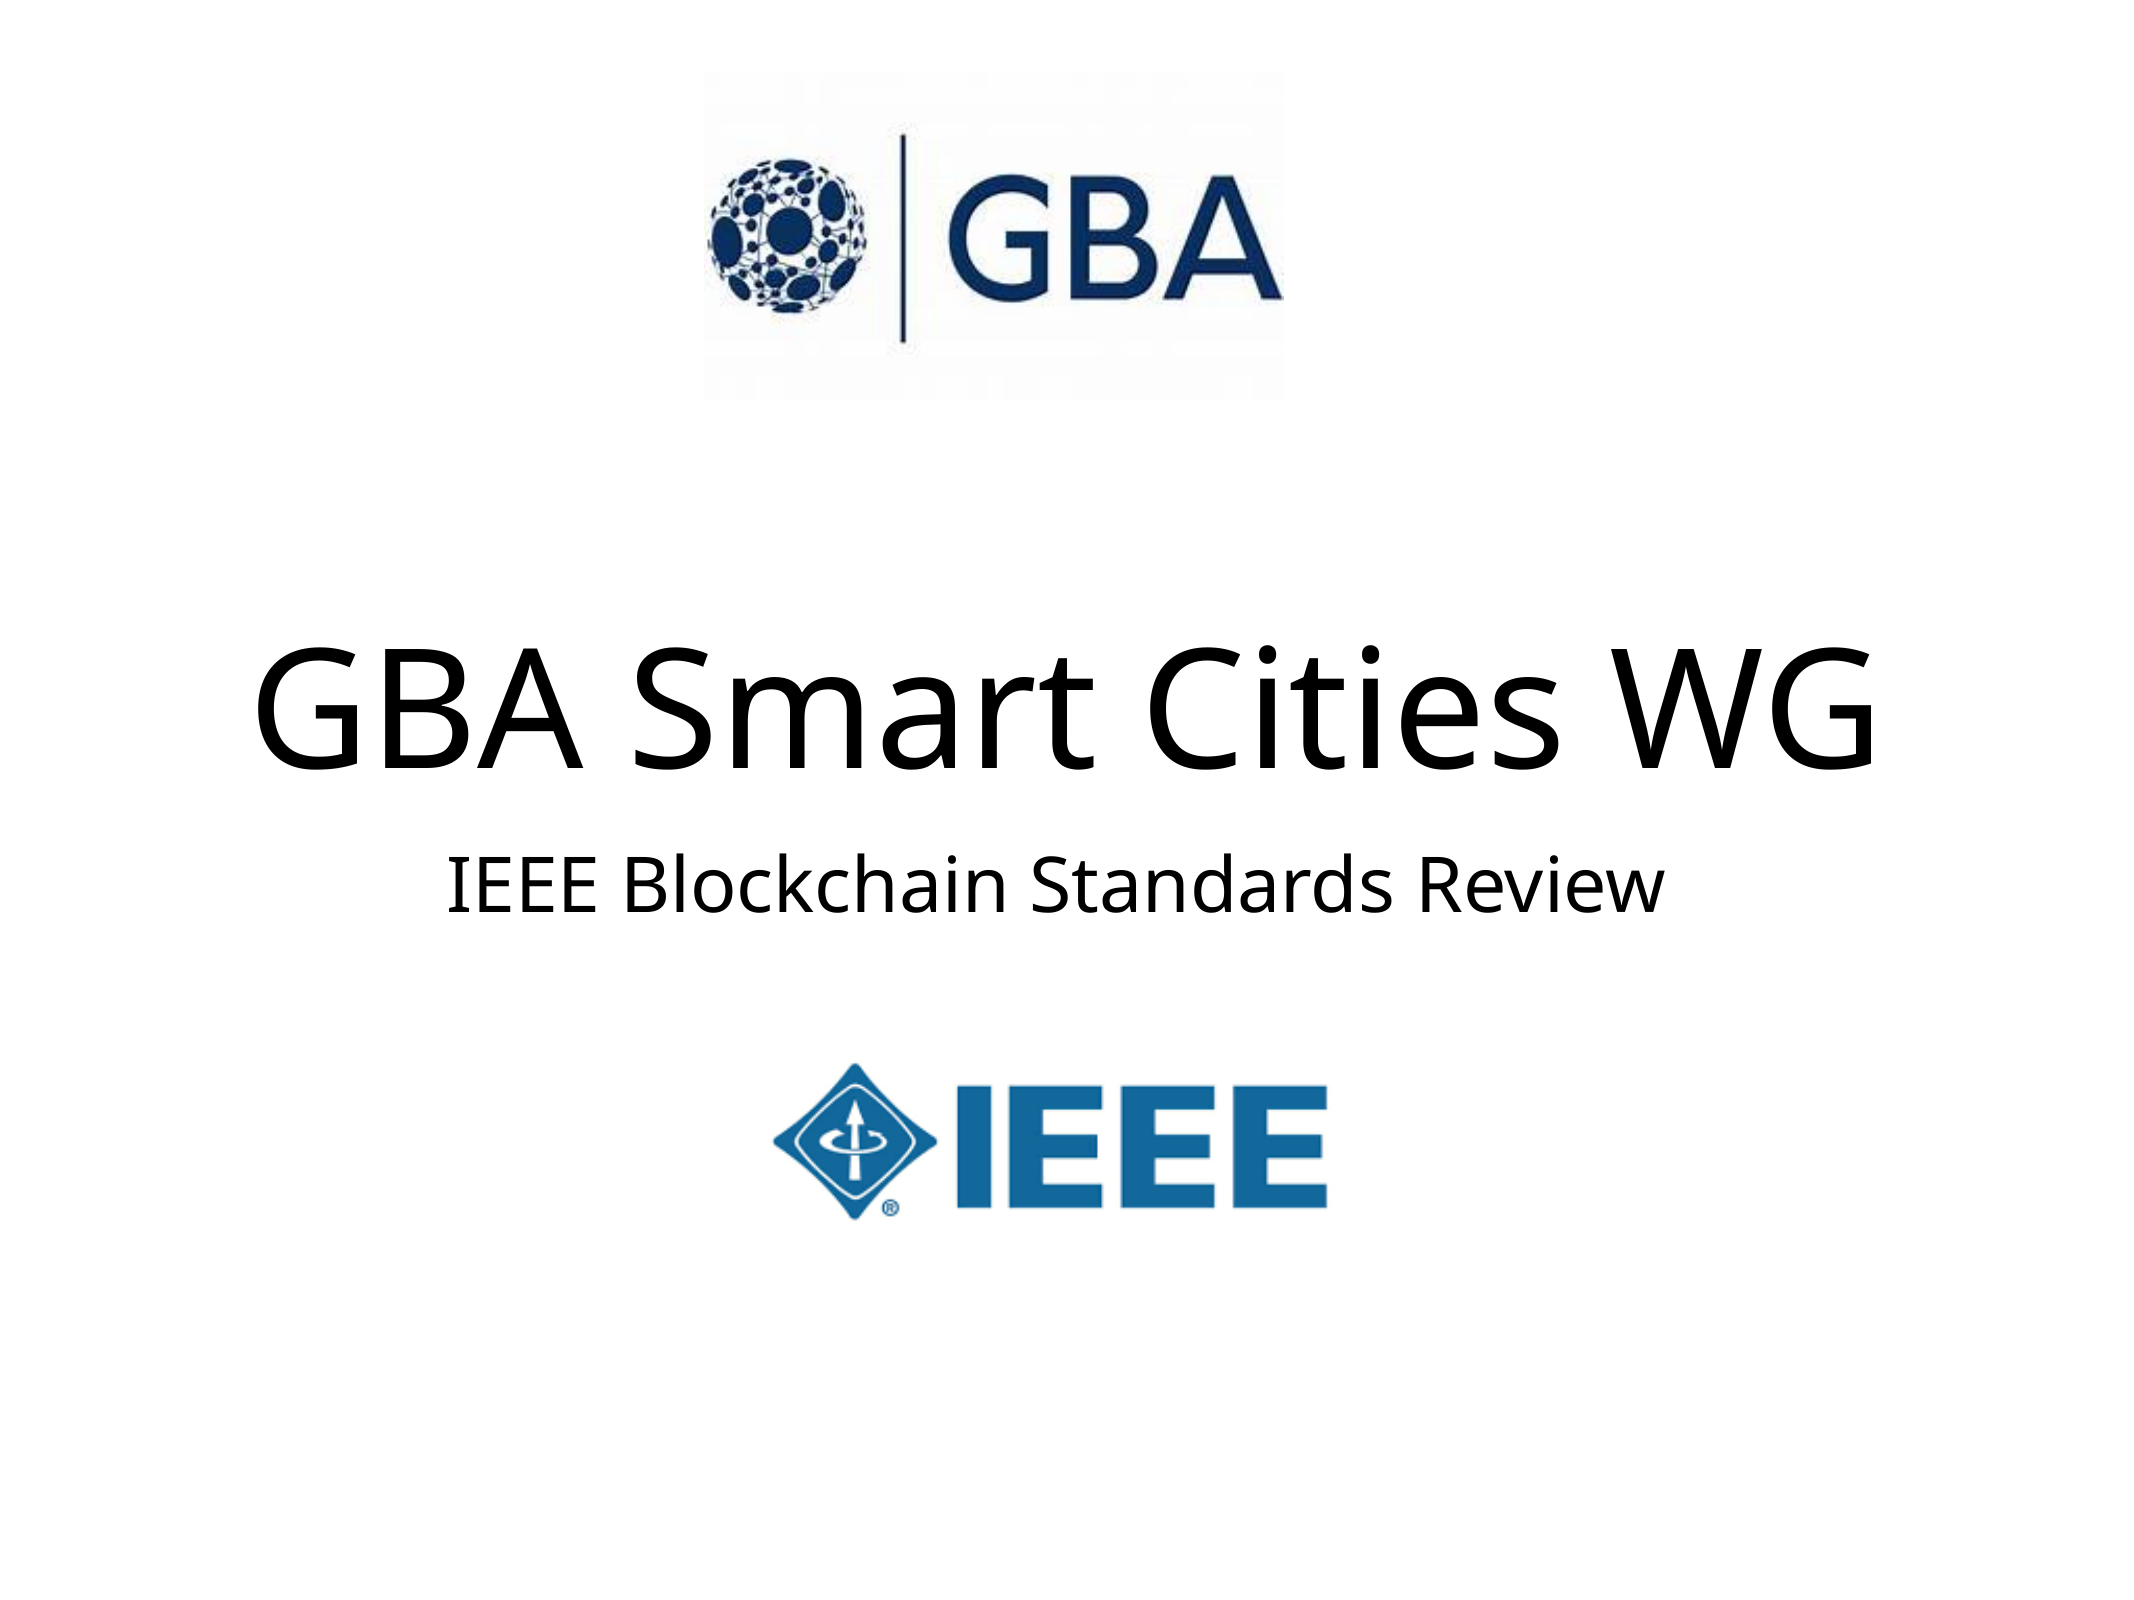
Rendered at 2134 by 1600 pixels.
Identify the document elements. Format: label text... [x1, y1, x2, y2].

subtitle IEEE Blockchain Standards Review [207, 826, 1926, 1013]
picture [739, 968, 1365, 1319]
text_box [181, 66, 2003, 309]
title GBA Smart Cities WG [207, 309, 1926, 811]
picture [703, 73, 1284, 402]
